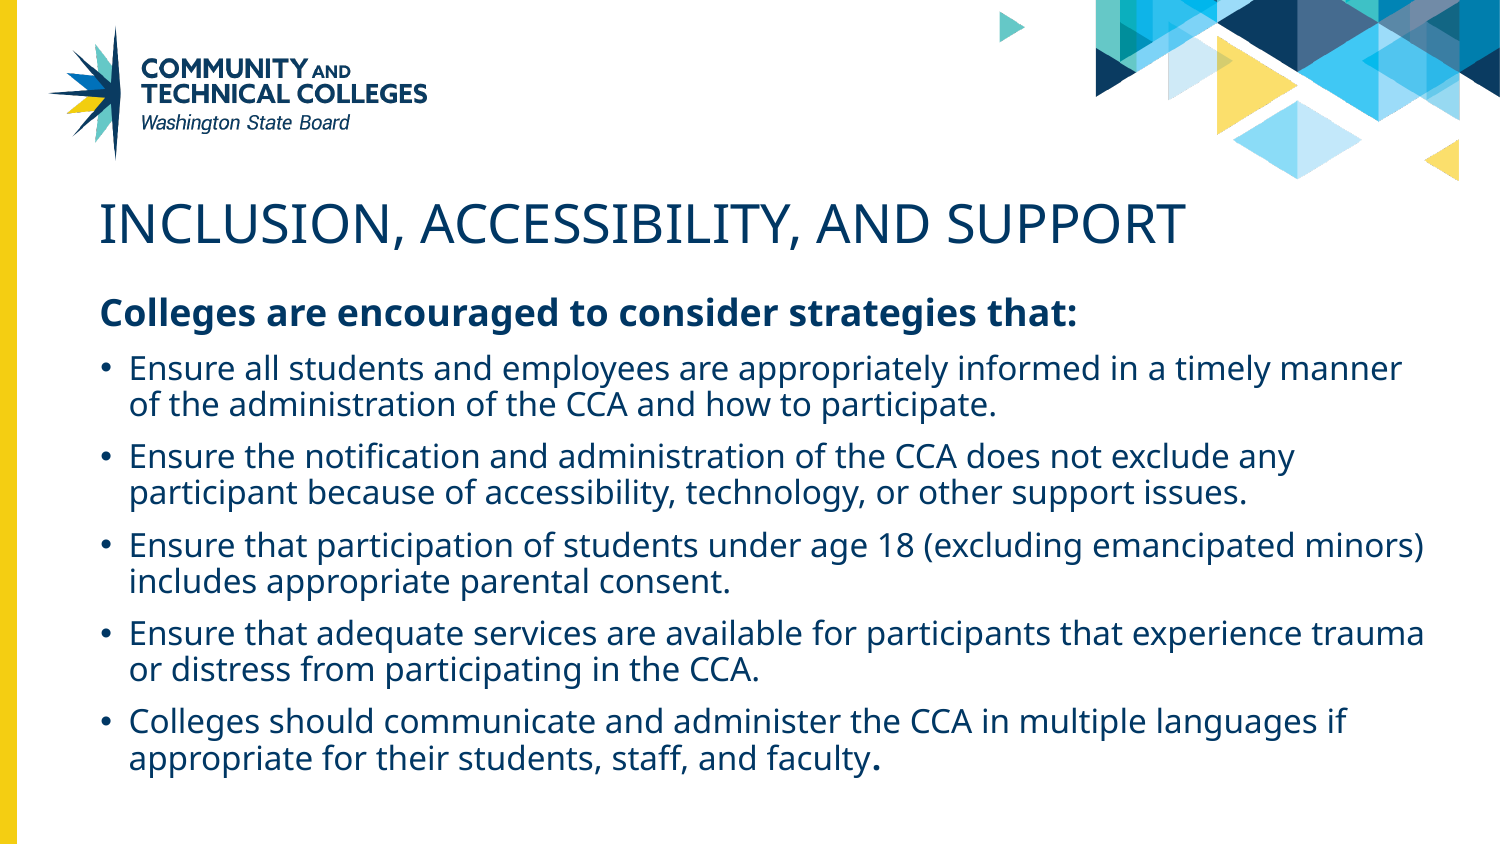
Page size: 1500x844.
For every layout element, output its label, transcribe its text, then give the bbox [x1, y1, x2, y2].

list Colleges are encouraged to consider strategies that: Ensure all students and employees are appropriately informed in a timely manner of the administration of the CCA and how to participate. Ensure the notification and administration of the CCA does not exclude any participant because of accessibility, technology, or other support issues. Ensure that participation of students under age 18 (excluding emancipated minors) includes appropriate parental consent. Ensure that adequate services are available for participants that experience trauma or distress from participating in the CCA. Colleges should communicate and administer the CCA in multiple languages if appropriate for their students, staff, and faculty. [88, 288, 1456, 751]
picture [48, 25, 427, 161]
picture [999, 0, 1500, 181]
title INCLUSION, ACCESSIBILITY, AND SUPPORT [88, 190, 1456, 288]
